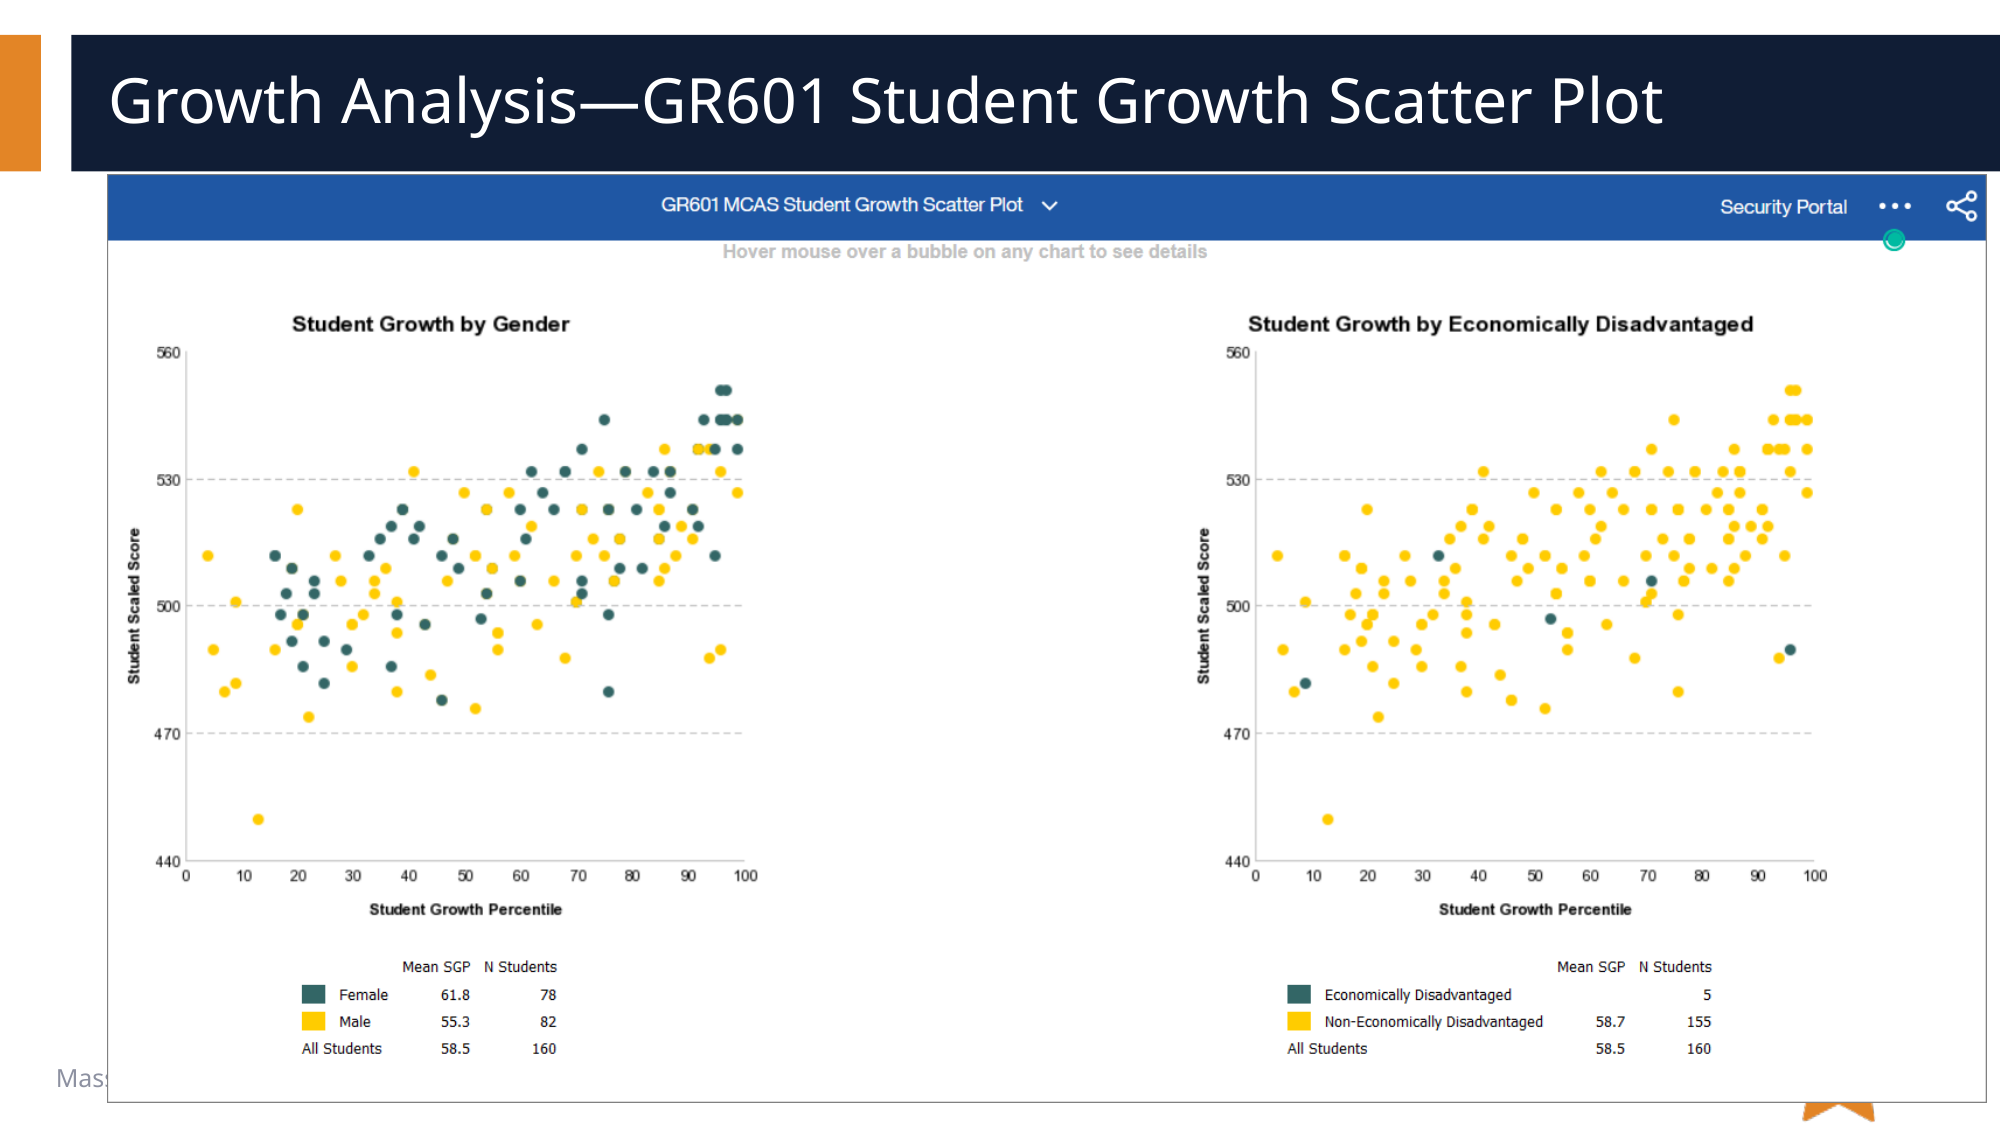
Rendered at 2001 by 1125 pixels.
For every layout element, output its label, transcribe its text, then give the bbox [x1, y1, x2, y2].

picture [107, 174, 1987, 1125]
title Growth Analysis—GR601 Student Growth Scatter Plot [93, 47, 1959, 159]
